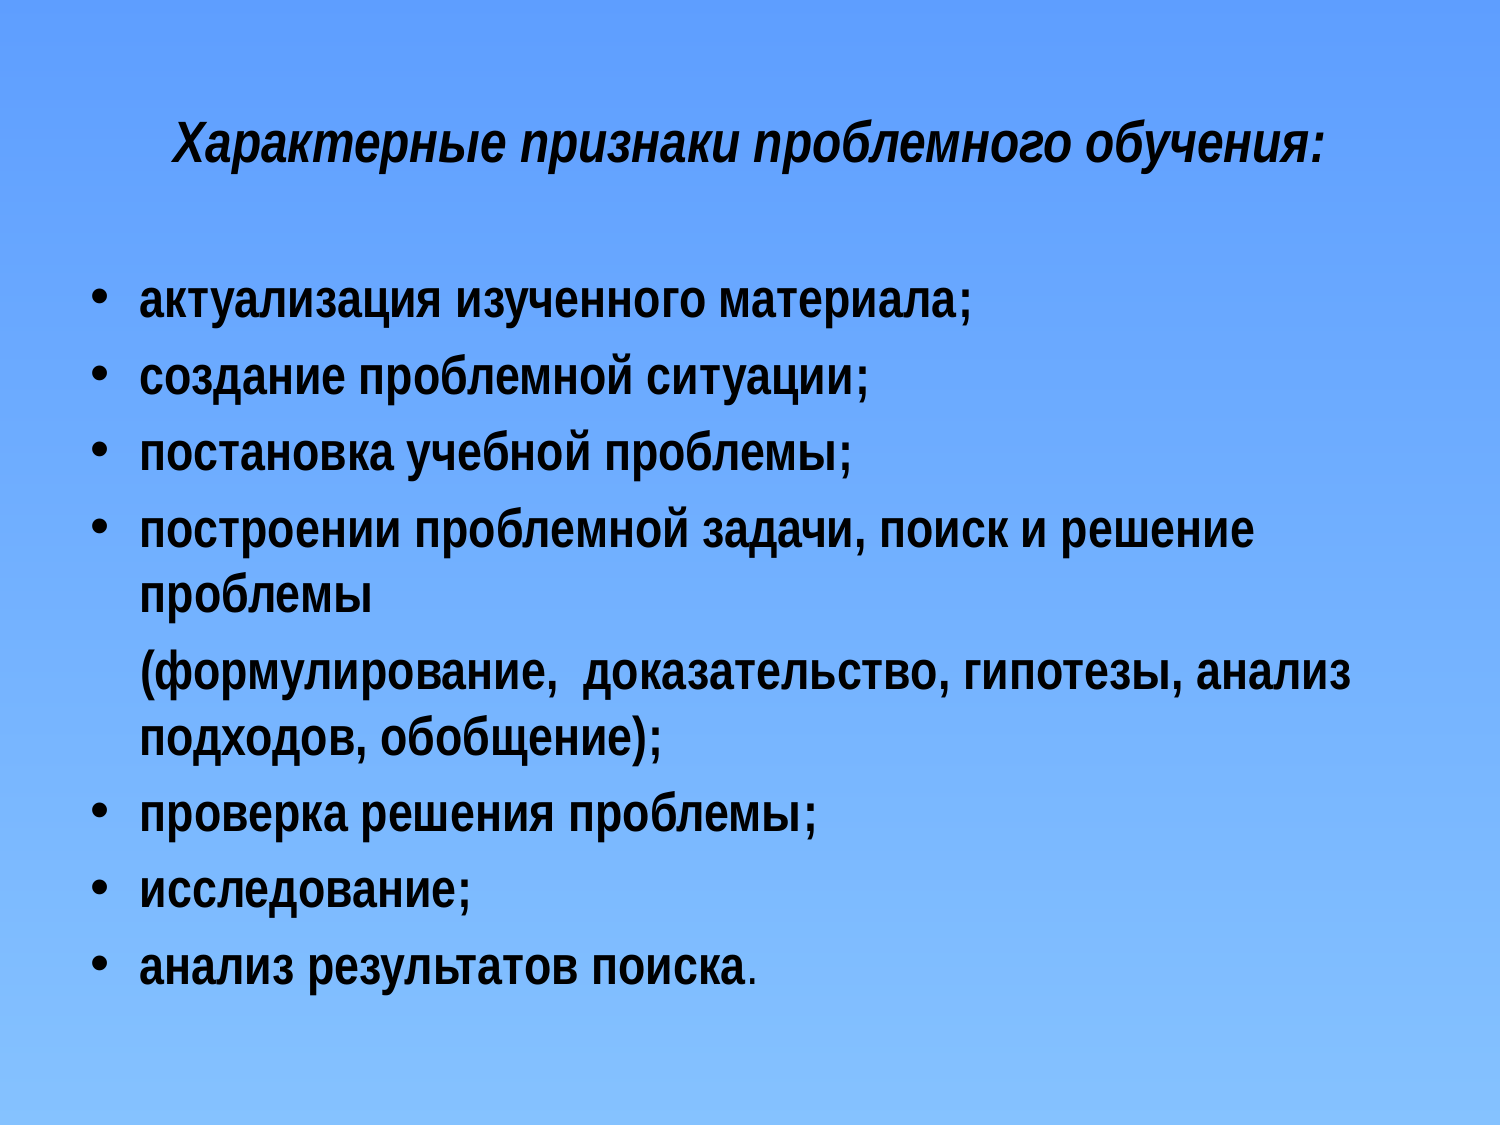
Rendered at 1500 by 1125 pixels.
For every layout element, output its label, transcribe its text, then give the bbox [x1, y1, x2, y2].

title Характерные признаки проблемного обучения: [75, 45, 1425, 233]
list актуализация изученного материала; создание проблемной ситуации; постановка учебной проблемы; построении проблемной задачи, поиск и решение проблемы (формулирование, доказательство, гипотезы, анализ подходов, обобщение); проверка решения проблемы; исследование; анализ результатов поиска. [75, 255, 1425, 1005]
